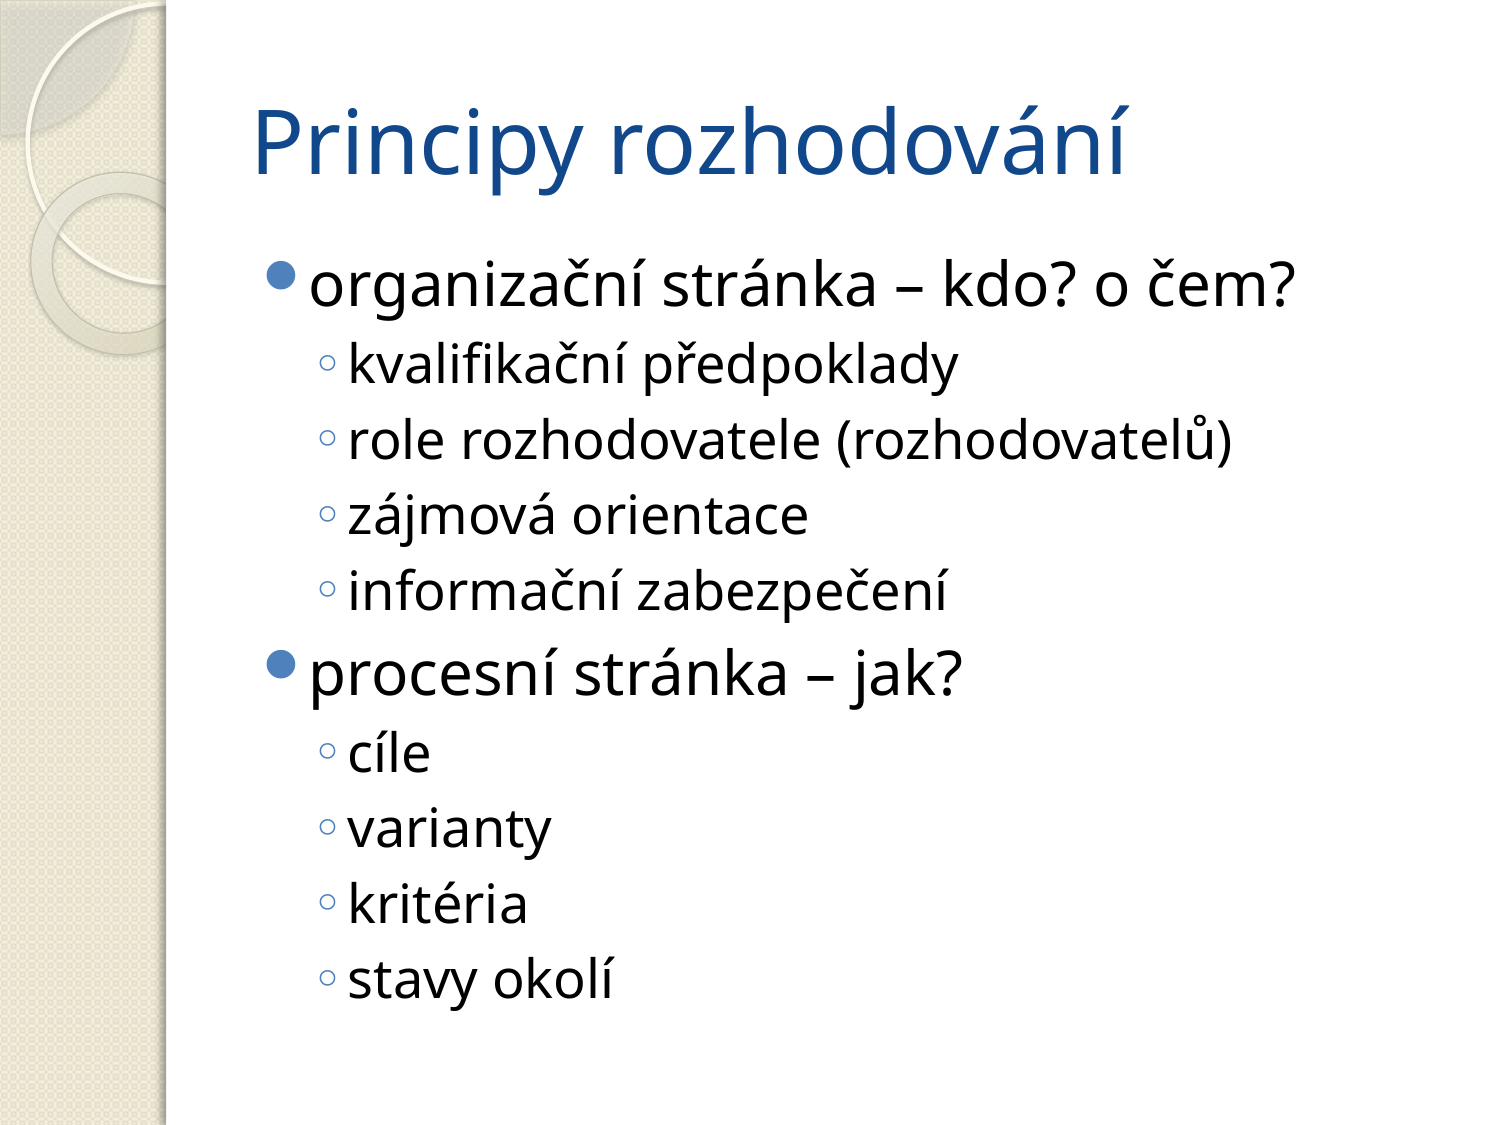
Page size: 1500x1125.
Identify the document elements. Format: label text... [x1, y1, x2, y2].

list organizační stránka – kdo? o čem? kvalifikační předpoklady role rozhodovatele (rozhodovatelů) zájmová orientace informační zabezpečení procesní stránka – jak? cíle varianty kritéria stavy okolí [235, 237, 1466, 1025]
title Principy rozhodování [235, 45, 1466, 233]
